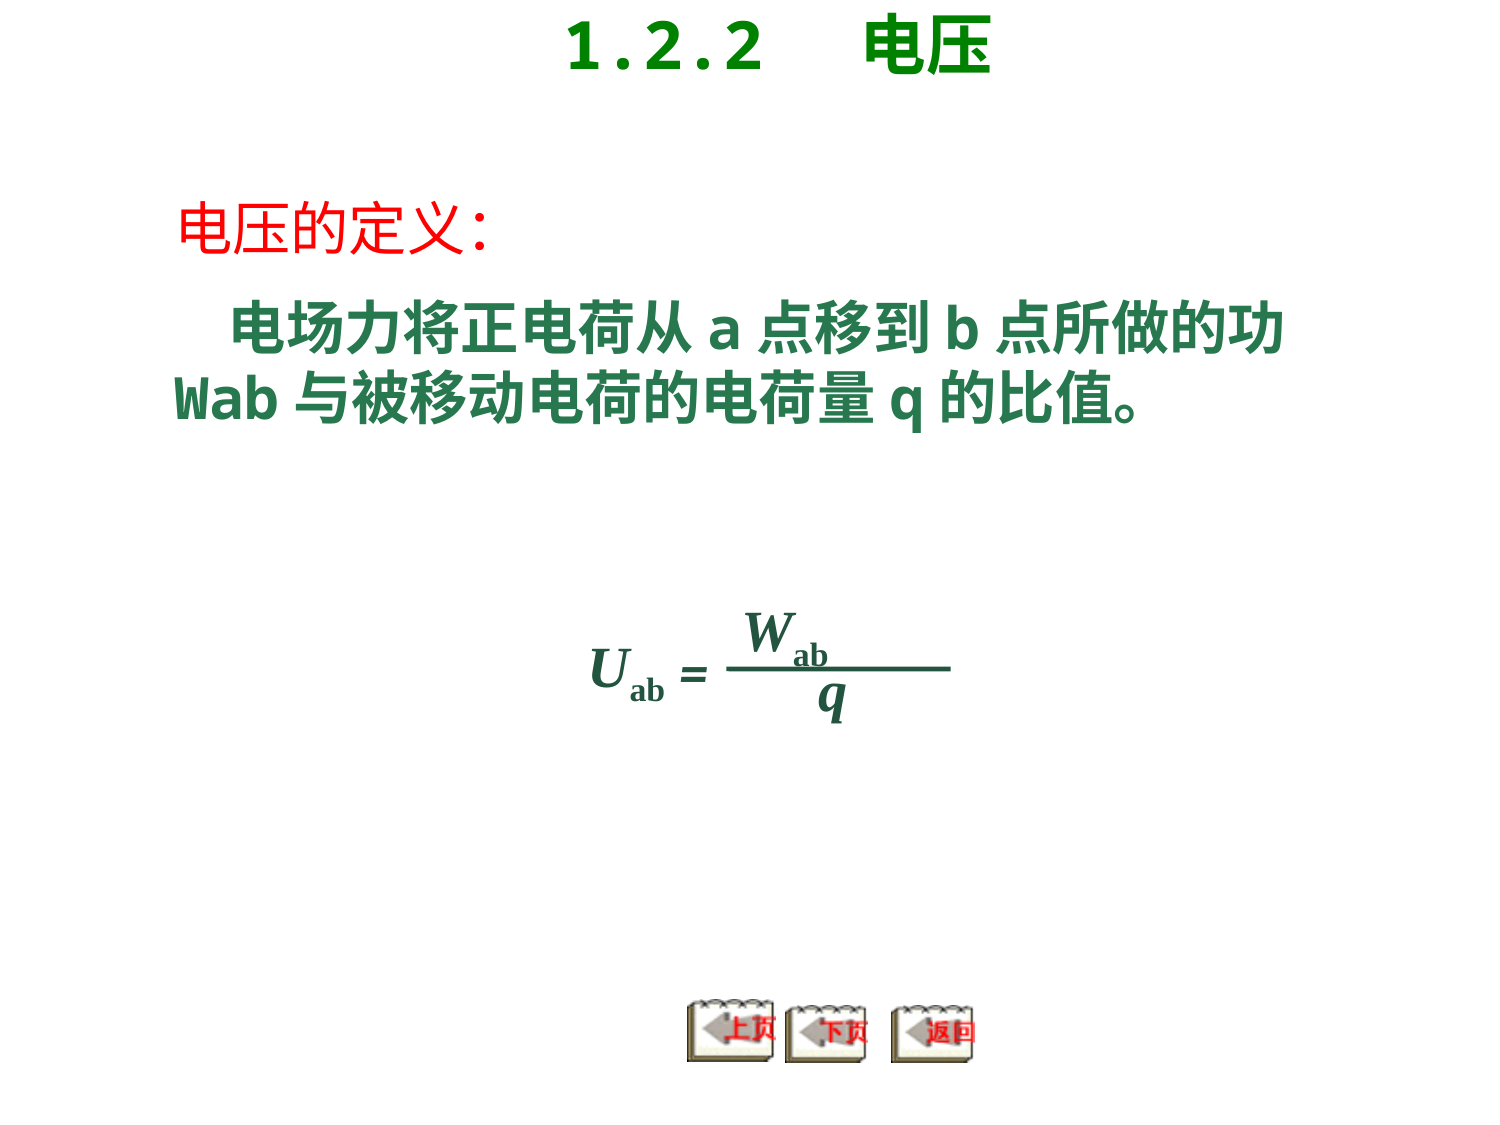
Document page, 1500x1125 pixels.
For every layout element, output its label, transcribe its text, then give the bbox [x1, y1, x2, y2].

picture [785, 1005, 869, 1064]
picture [891, 1005, 975, 1064]
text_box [572, 585, 969, 731]
text_box 1.2.2 电压 [372, 0, 1185, 91]
text_box 电压的定义： 电场力将正电荷从a点移到b点所做的功Wab与被移动电荷的电荷量q的比值。 [159, 184, 1382, 439]
picture [687, 999, 777, 1062]
